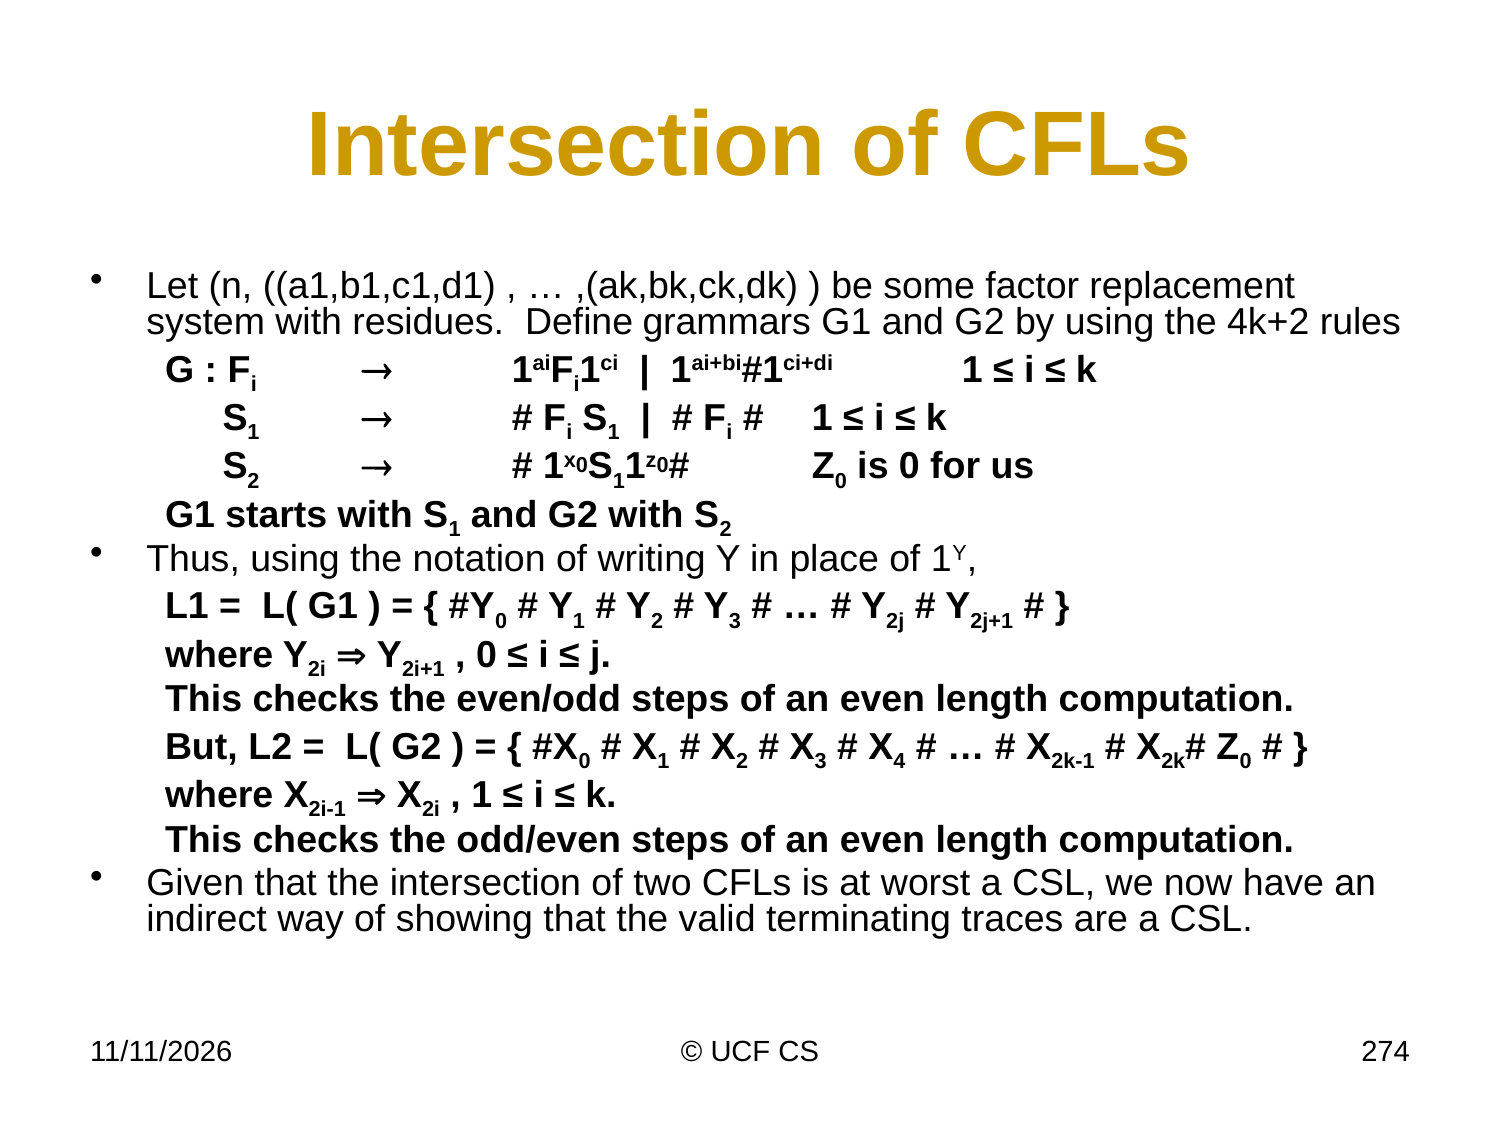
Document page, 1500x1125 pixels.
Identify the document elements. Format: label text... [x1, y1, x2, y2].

title Intersection of CFLs [75, 45, 1425, 233]
list Let (n, ((a1,b1,c1,d1) , … ,(ak,bk,ck,dk) ) be some factor replacement system with residues. Define grammars G1 and G2 by using the 4k+2 rules G : Fi  1aiFi1ci | 1ai+bi#1ci+di 1 ≤ i ≤ k S1  # Fi S1 | # Fi # 1 ≤ i ≤ k S2  # 1x0S11z0# Z0 is 0 for us G1 starts with S1 and G2 with S2 Thus, using the notation of writing Y in place of 1Y, L1 = L( G1 ) = { #Y0 # Y1 # Y2 # Y3 # … # Y2j # Y2j+1 # } where Y2i  Y2i+1 , 0 ≤ i ≤ j. This checks the even/odd steps of an even length computation. But, L2 = L( G2 ) = { #X0 # X1 # X2 # X3 # X4 # … # X2k-1 # X2k# Z0 # } where X2i-1  X2i , 1 ≤ i ≤ k. This checks the odd/even steps of an even length computation. Given that the intersection of two CFLs is at worst a CSL, we now have an indirect way of showing that the valid terminating traces are a CSL. [75, 262, 1425, 1005]
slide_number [74, 1024, 426, 1103]
footer © UCF CS [512, 1024, 988, 1103]
slide_number 274 [1074, 1024, 1426, 1103]
